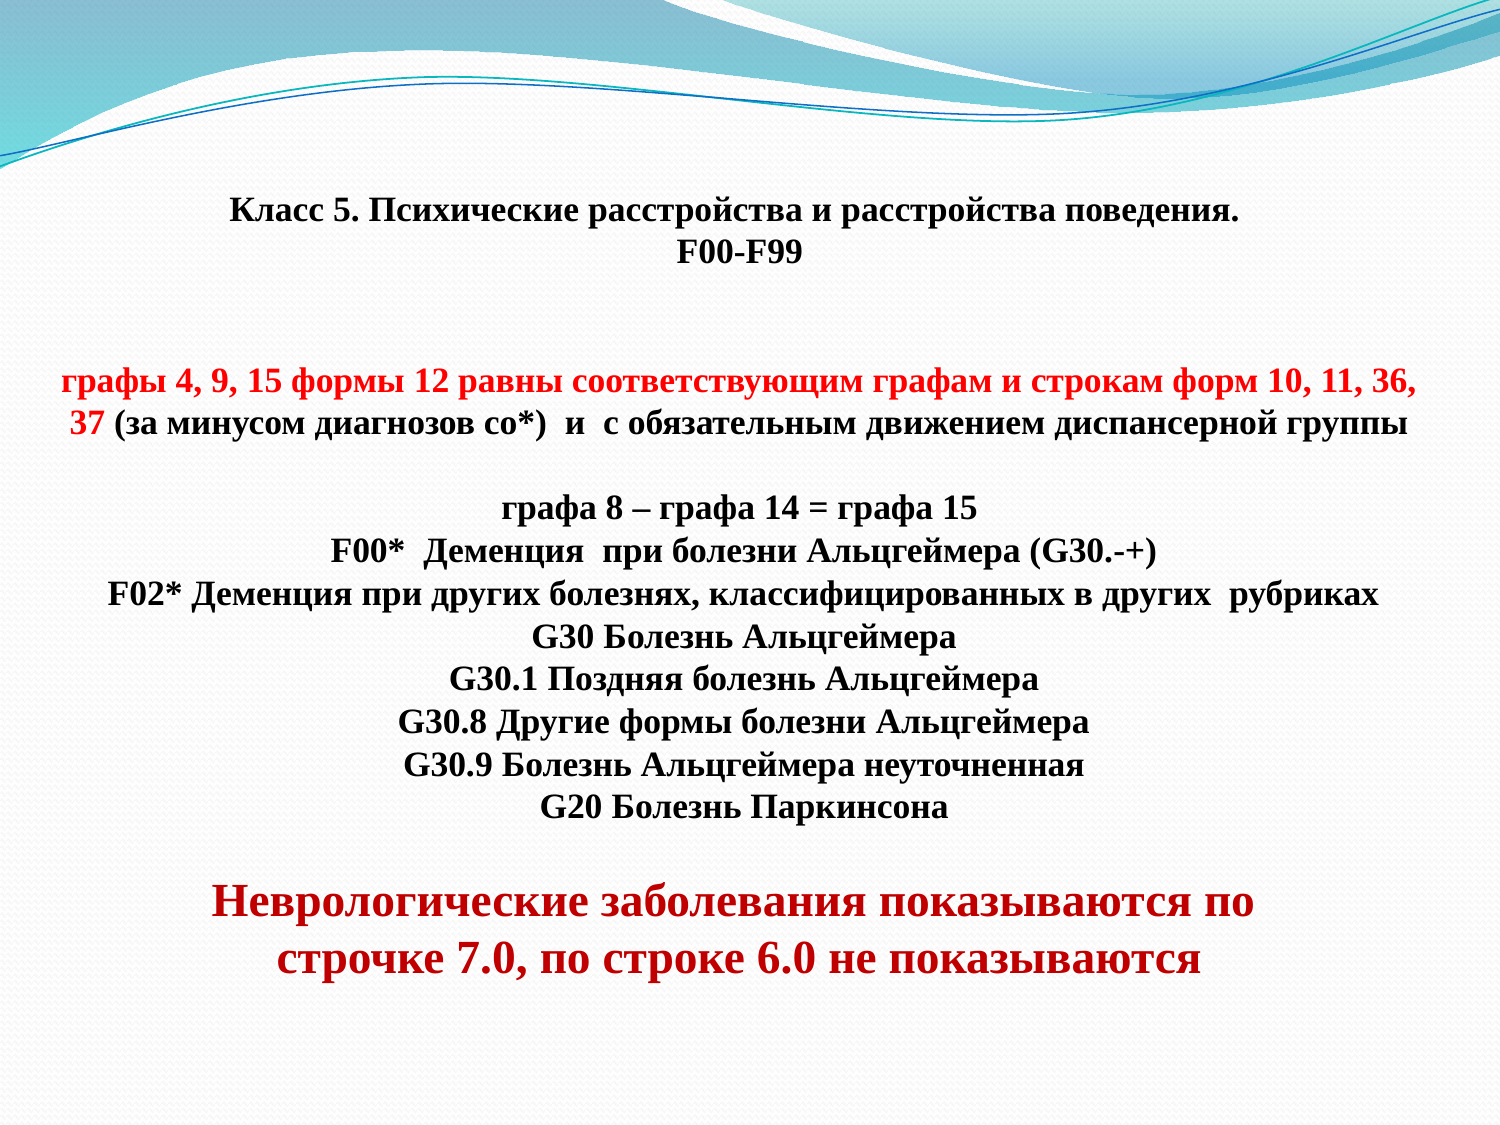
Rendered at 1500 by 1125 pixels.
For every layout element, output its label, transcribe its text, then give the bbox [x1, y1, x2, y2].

title Класс 5. Психические расстройства и расстройства поведения. F00-F99 графы 4, 9, 15 формы 12 равны соответствующим графам и строкам форм 10, 11, 36, 37 (за минусом диагнозов со*) и с обязательным движением диспансерной группы графа 8 – графа 14 = графа 15 F00* Деменция при болезни Альцгеймера (G30.-+) F02* Деменция при других болезнях, классифицированных в других рубриках G30 Болезнь Альцгеймера G30.1 Поздняя болезнь Альцгеймера G30.8 Другие формы болезни Альцгеймера G30.9 Болезнь Альцгеймера неуточненная G20 Болезнь Паркинсона Неврологические заболевания показываются по строчке 7.0, по строке 6.0 не показываются [58, 153, 1422, 1125]
